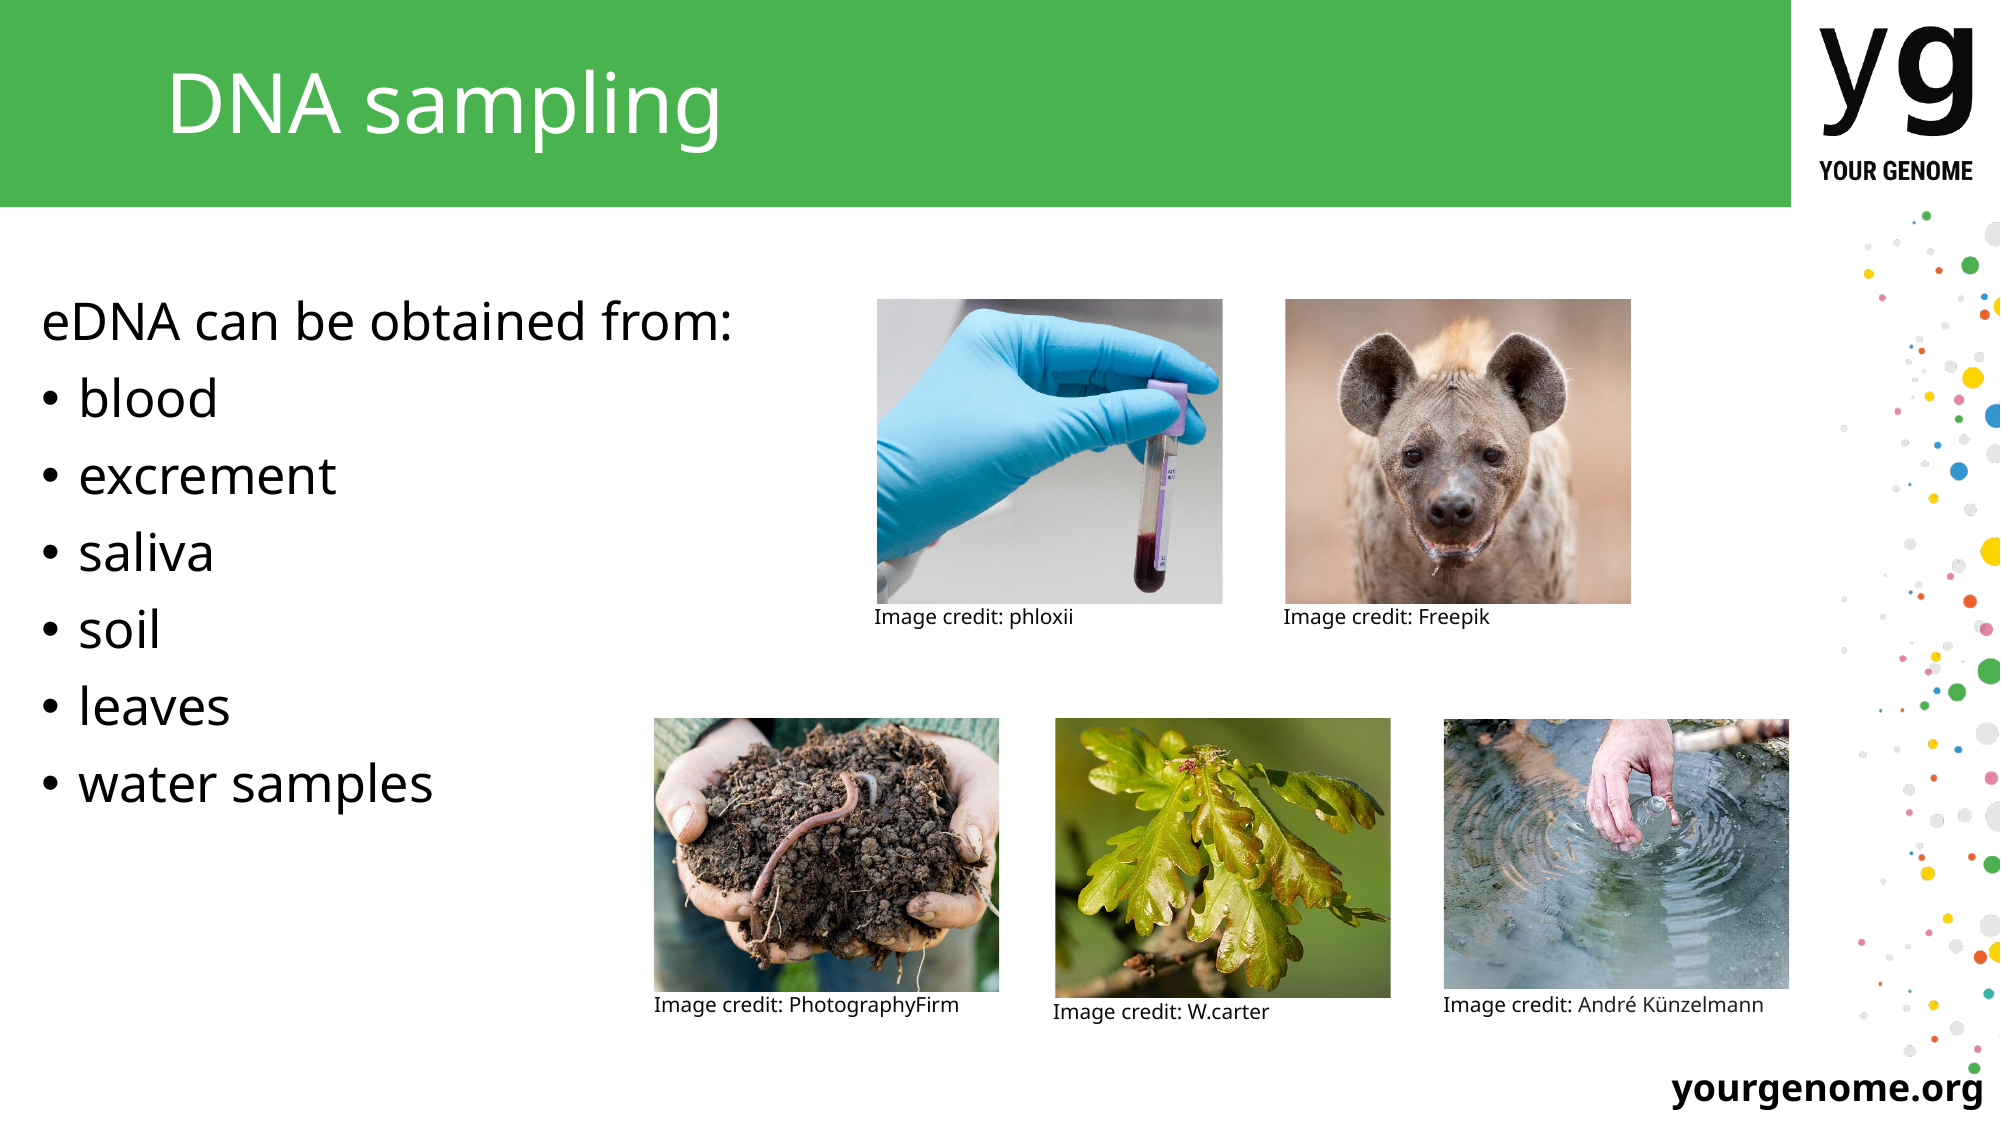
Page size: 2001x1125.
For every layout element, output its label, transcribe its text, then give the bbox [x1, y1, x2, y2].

text_box yourgenome.org [1570, 1056, 2000, 1117]
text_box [633, 718, 1003, 1025]
text_box Image credit: Freepik [1263, 596, 1523, 636]
picture [1285, 0, 2000, 1056]
list eDNA can be obtained from: blood excrement saliva soil leaves water samples [26, 287, 806, 860]
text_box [1423, 719, 1792, 1025]
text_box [1032, 718, 1402, 1032]
title DNA sampling [0, 0, 1791, 208]
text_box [854, 299, 1223, 637]
